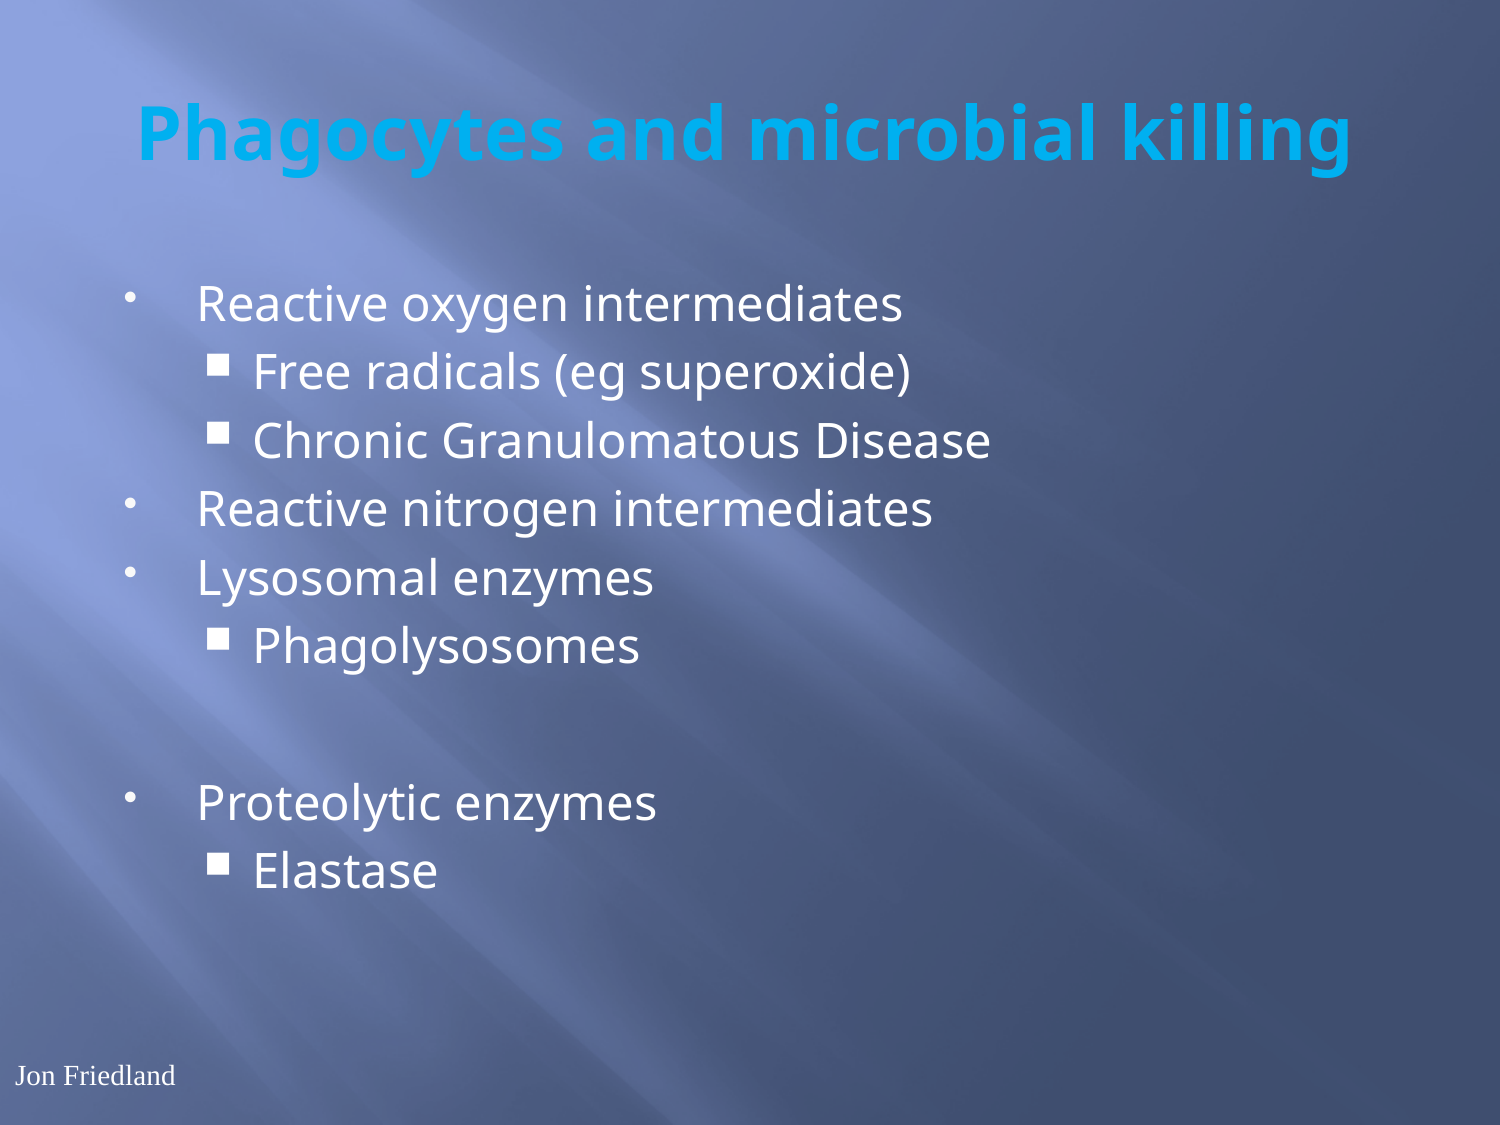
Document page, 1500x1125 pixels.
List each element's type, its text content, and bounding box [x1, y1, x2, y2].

text_box Jon Friedland [0, 1049, 191, 1099]
list Reactive oxygen intermediates Free radicals (eg superoxide) Chronic Granulomatous Disease Reactive nitrogen intermediates Lysosomal enzymes Phagolysosomes Proteolytic enzymes Elastase [86, 264, 1427, 940]
title Phagocytes and microbial killing [50, 36, 1441, 224]
